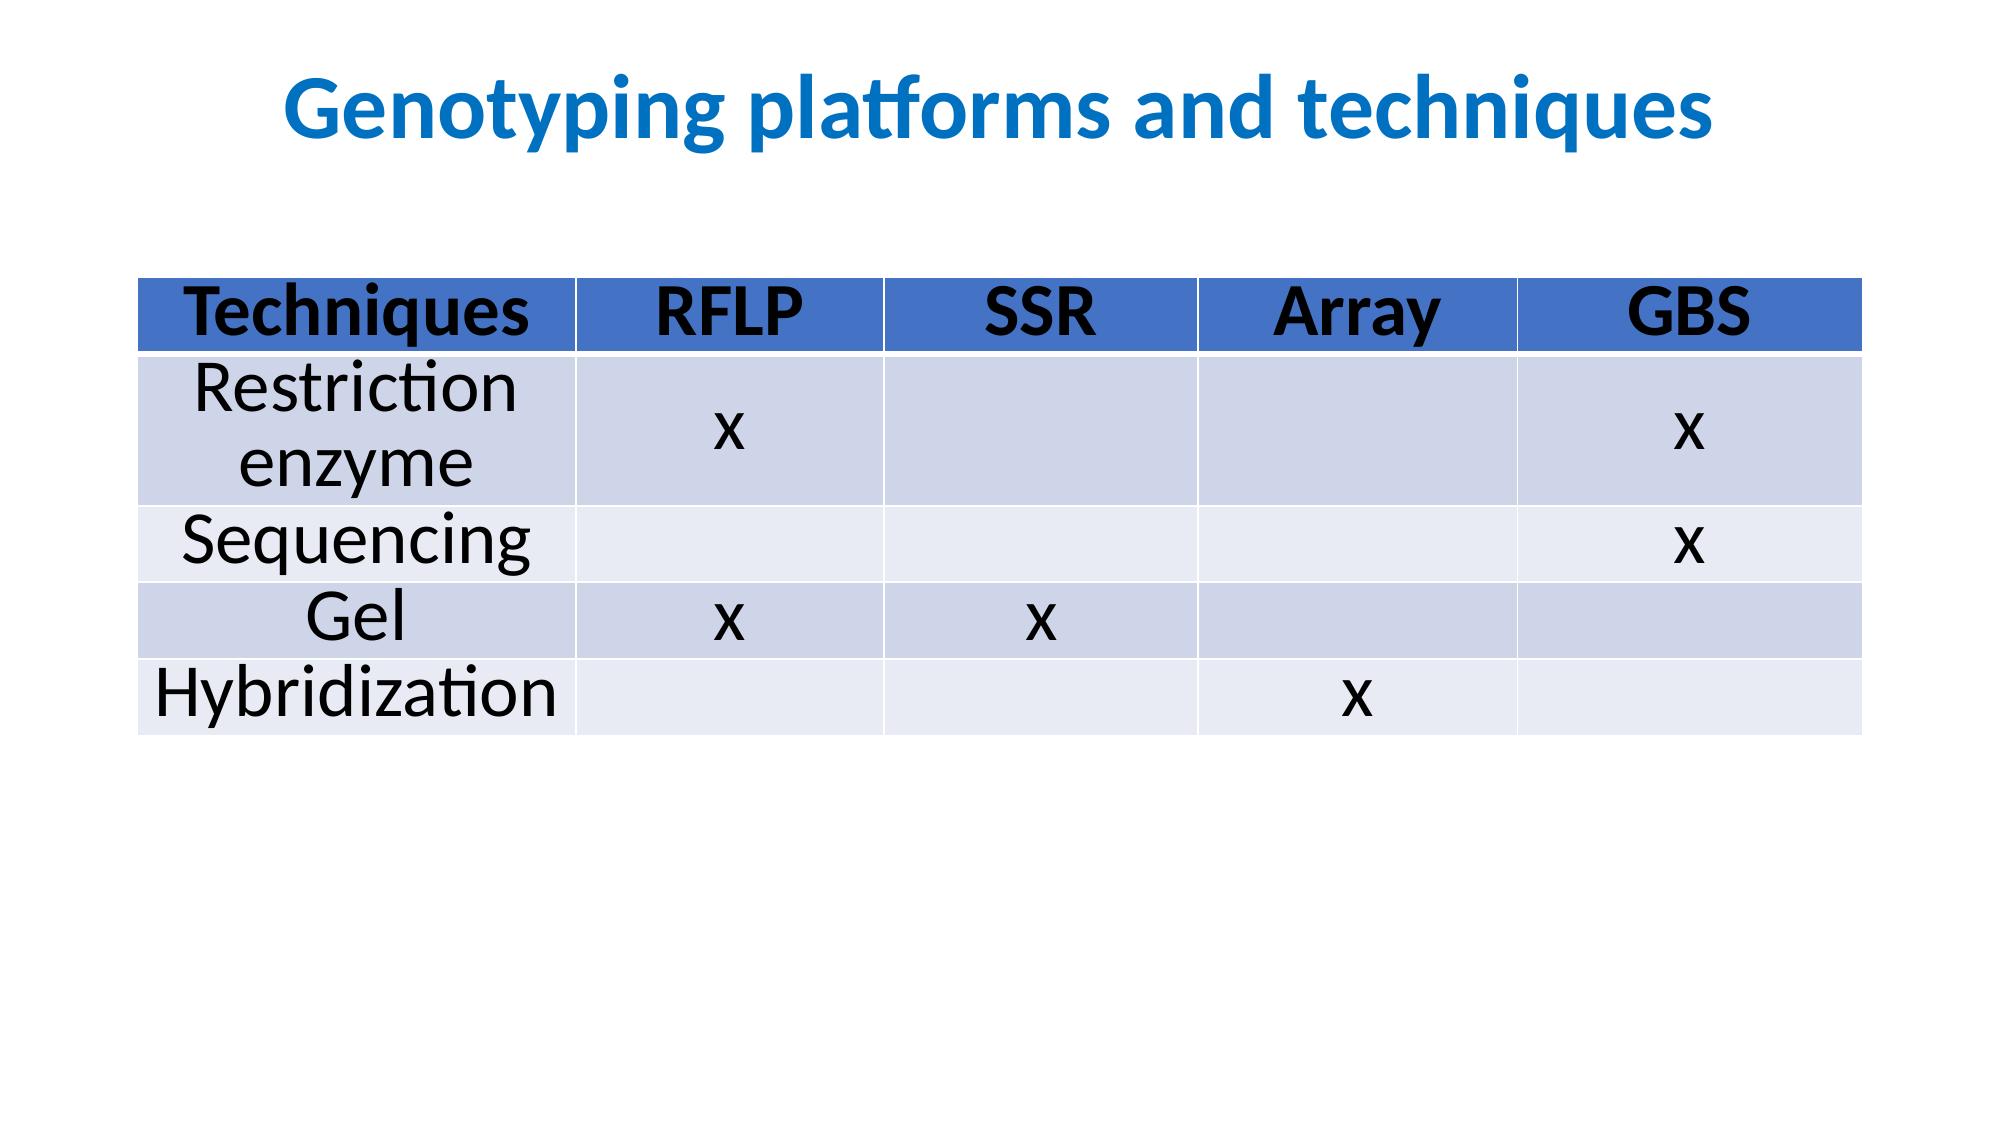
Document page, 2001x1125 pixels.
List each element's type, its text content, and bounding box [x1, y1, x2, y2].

table_cell [885, 660, 1197, 735]
table_cell [885, 357, 1197, 505]
table_cell Hybridization [138, 660, 575, 735]
table_cell x [885, 583, 1197, 658]
table_cell x [577, 583, 883, 658]
table_header RFLP [577, 278, 883, 351]
table_cell x [1518, 357, 1862, 505]
title Genotyping platforms and techniques [137, 0, 1863, 218]
table_cell x [1518, 507, 1862, 581]
table_header SSR [885, 278, 1197, 351]
table_cell [1518, 660, 1862, 735]
table_cell [1518, 583, 1862, 658]
table_header GBS [1518, 278, 1862, 351]
table_cell Sequencing [138, 507, 575, 581]
table_header Array [1199, 278, 1517, 351]
table_cell [577, 507, 883, 581]
table_cell [1199, 583, 1517, 658]
table_cell Gel [138, 583, 575, 658]
table_cell x [1199, 660, 1517, 735]
table_cell [1199, 357, 1517, 505]
table_cell [885, 507, 1197, 581]
table_header Techniques [138, 278, 575, 351]
table_cell x [577, 357, 883, 505]
table_cell [1199, 507, 1517, 581]
table_cell Restriction enzyme [138, 357, 575, 505]
table_cell [577, 660, 883, 735]
